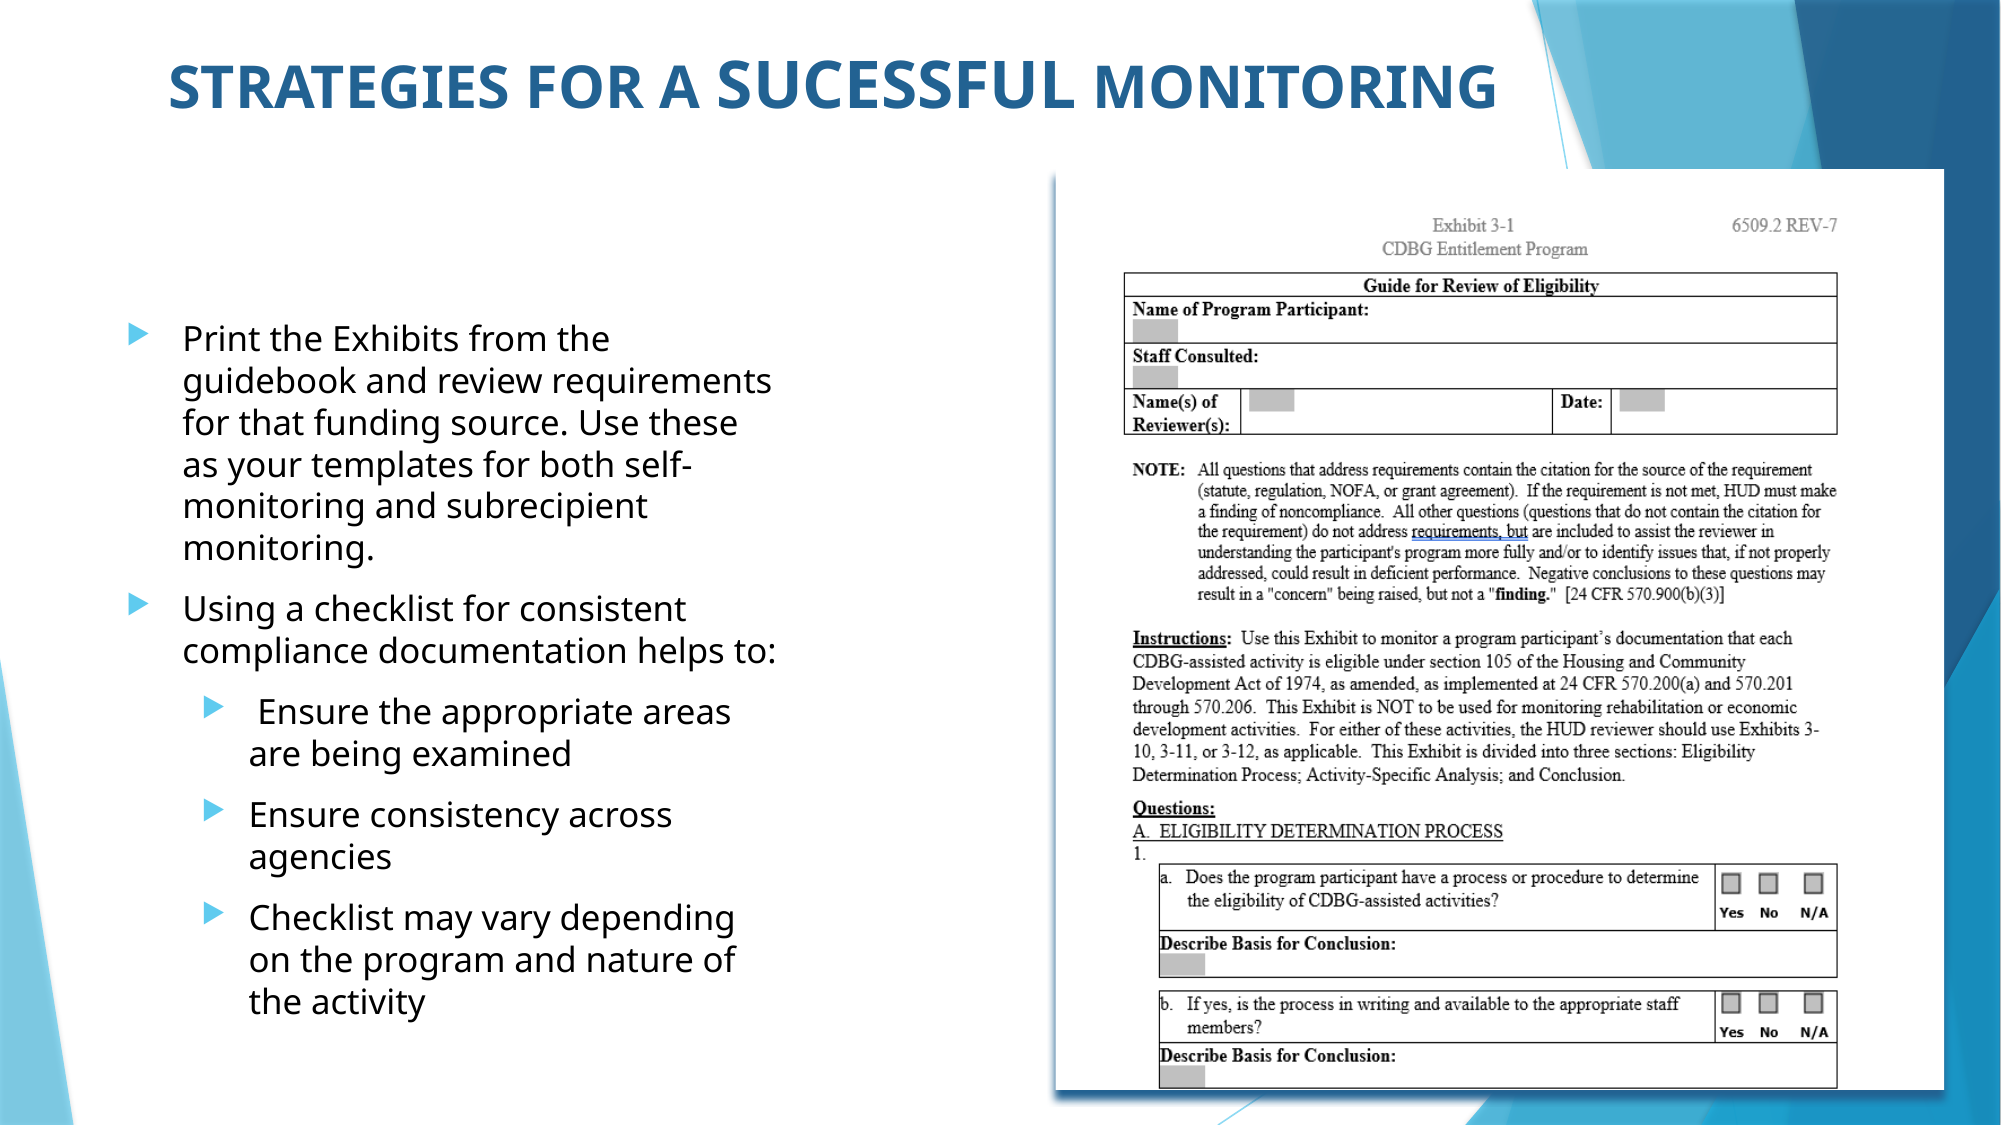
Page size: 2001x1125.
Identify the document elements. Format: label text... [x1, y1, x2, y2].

list Print the Exhibits from the guidebook and review requirements for that funding source. Use these as your templates for both self-monitoring and subrecipient monitoring. Using a checklist for consistent compliance documentation helps to: Ensure the appropriate areas are being examined Ensure consistency across agencies Checklist may vary depending on the program and nature of the activity [111, 309, 798, 1051]
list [1054, 169, 1945, 1091]
title STRATEGIES FOR A SUCESSFUL MONITORING [129, 35, 1540, 170]
